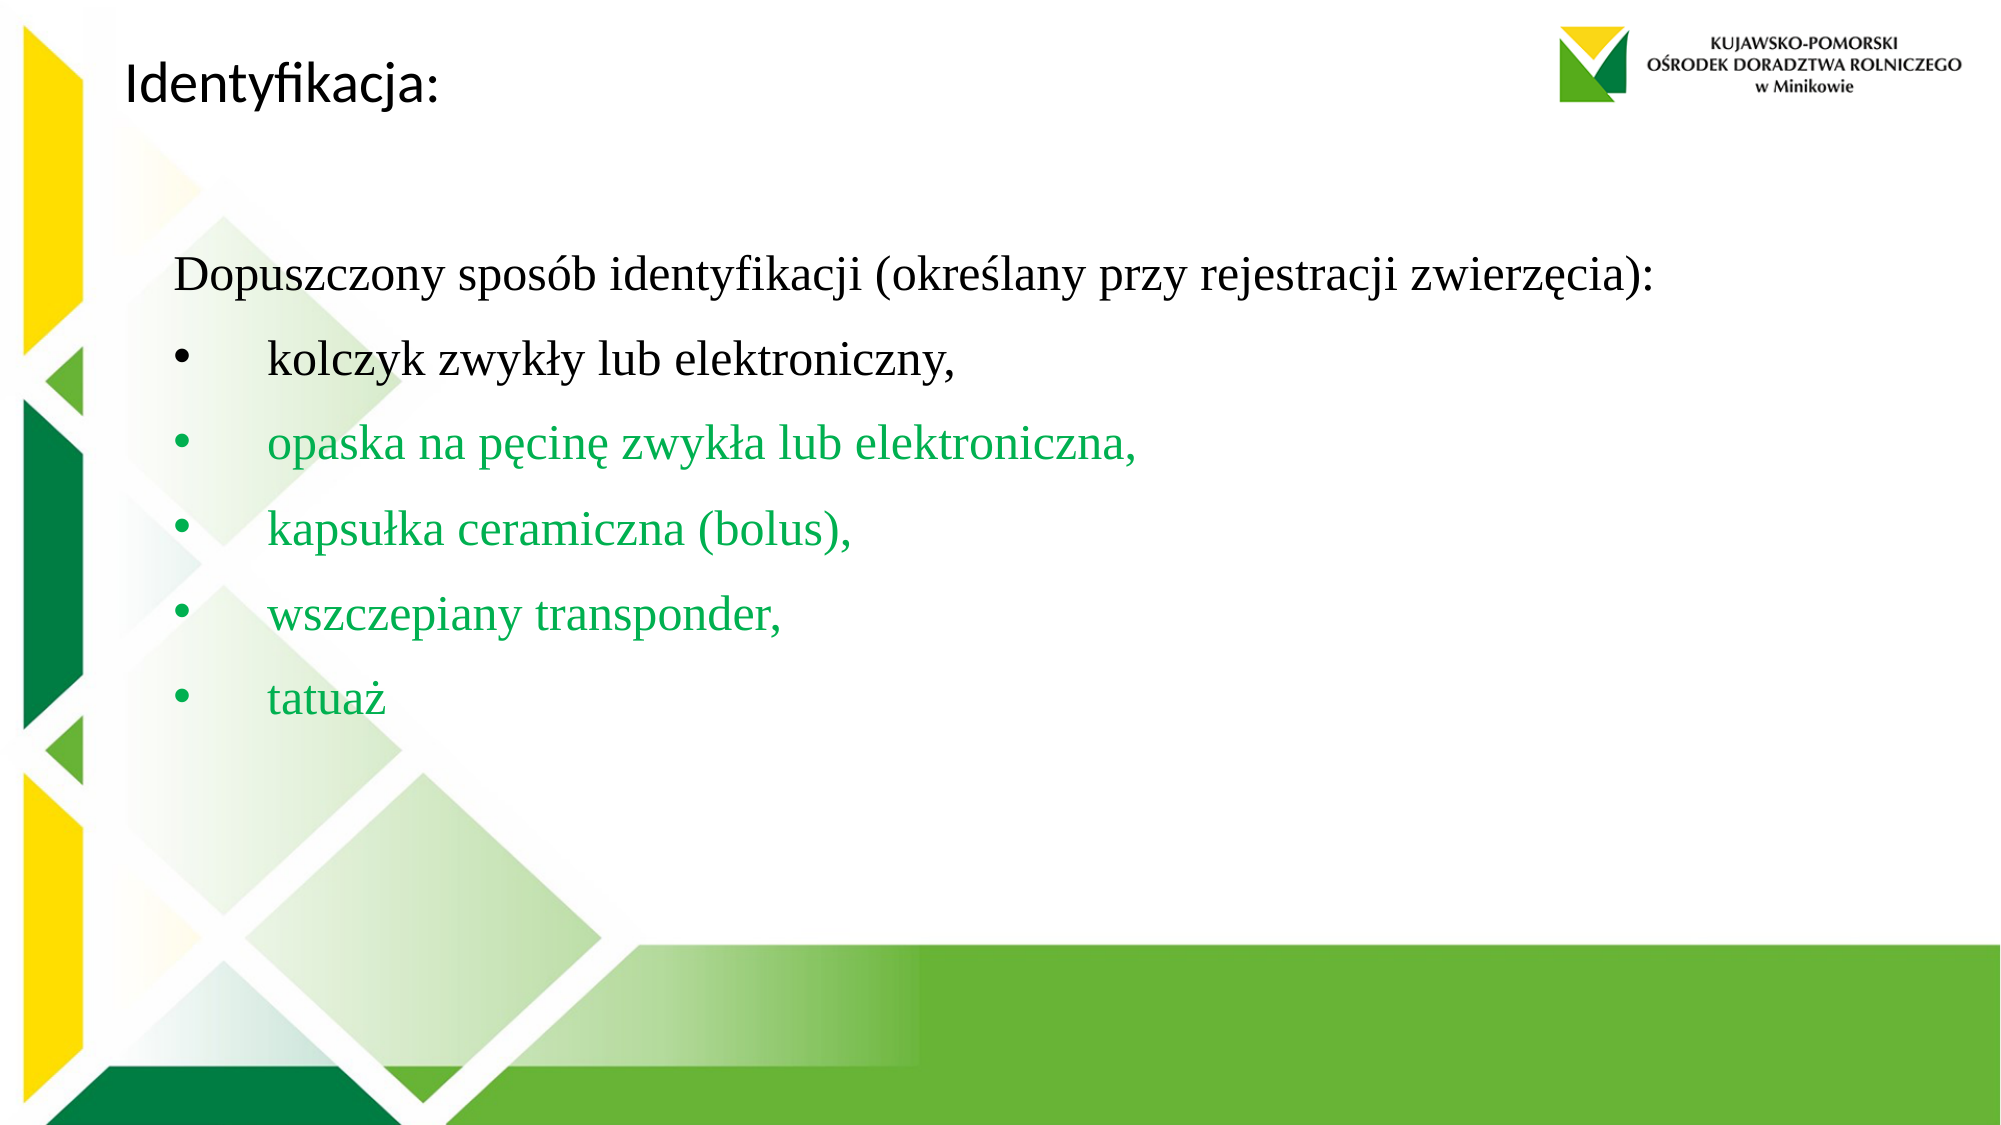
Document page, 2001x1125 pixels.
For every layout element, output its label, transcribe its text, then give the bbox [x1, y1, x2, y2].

text_box Dopuszczony sposób identyfikacji (określany przy rejestracji zwierzęcia): kolczyk zwykły lub elektroniczny, opaska na pęcinę zwykła lub elektroniczna, kapsułka ceramiczna (bolus), wszczepiany transponder, tatuaż [158, 232, 1886, 733]
text_box Identyfikacja: [109, 36, 1461, 122]
picture [0, 0, 2001, 1125]
